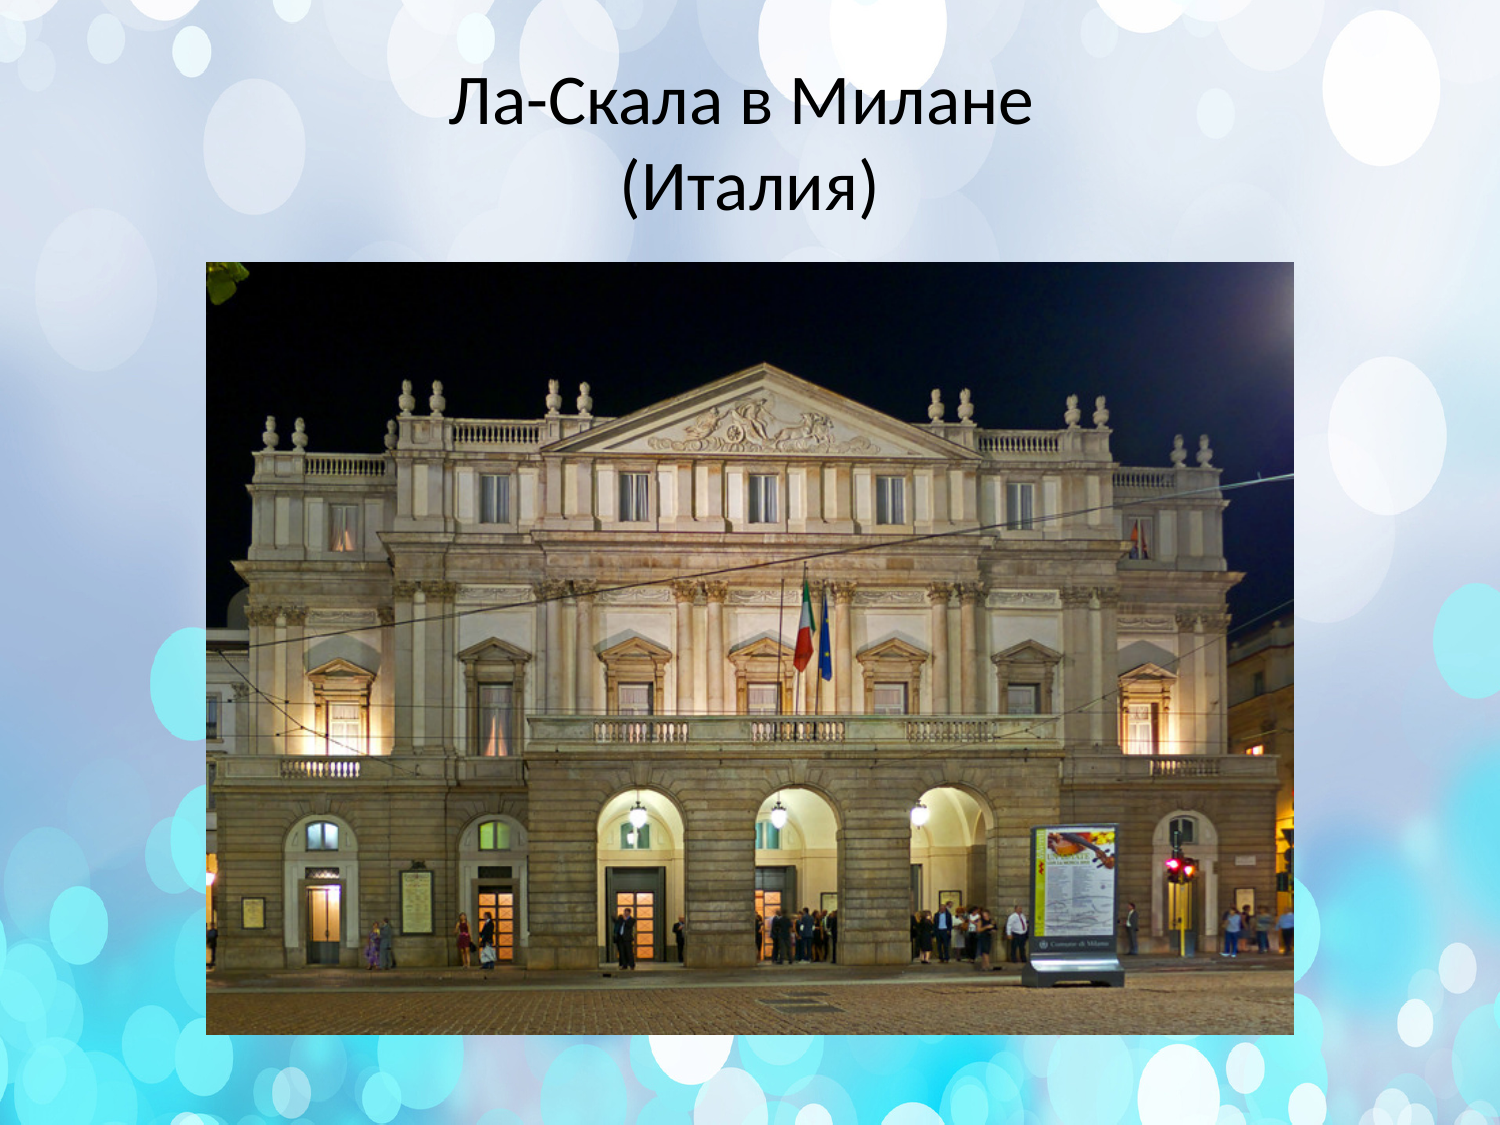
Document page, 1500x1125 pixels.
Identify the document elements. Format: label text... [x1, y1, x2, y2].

title Ла-Скала в Милане (Италия) [75, 45, 1425, 233]
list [206, 262, 1294, 1036]
picture [0, 0, 1500, 1125]
